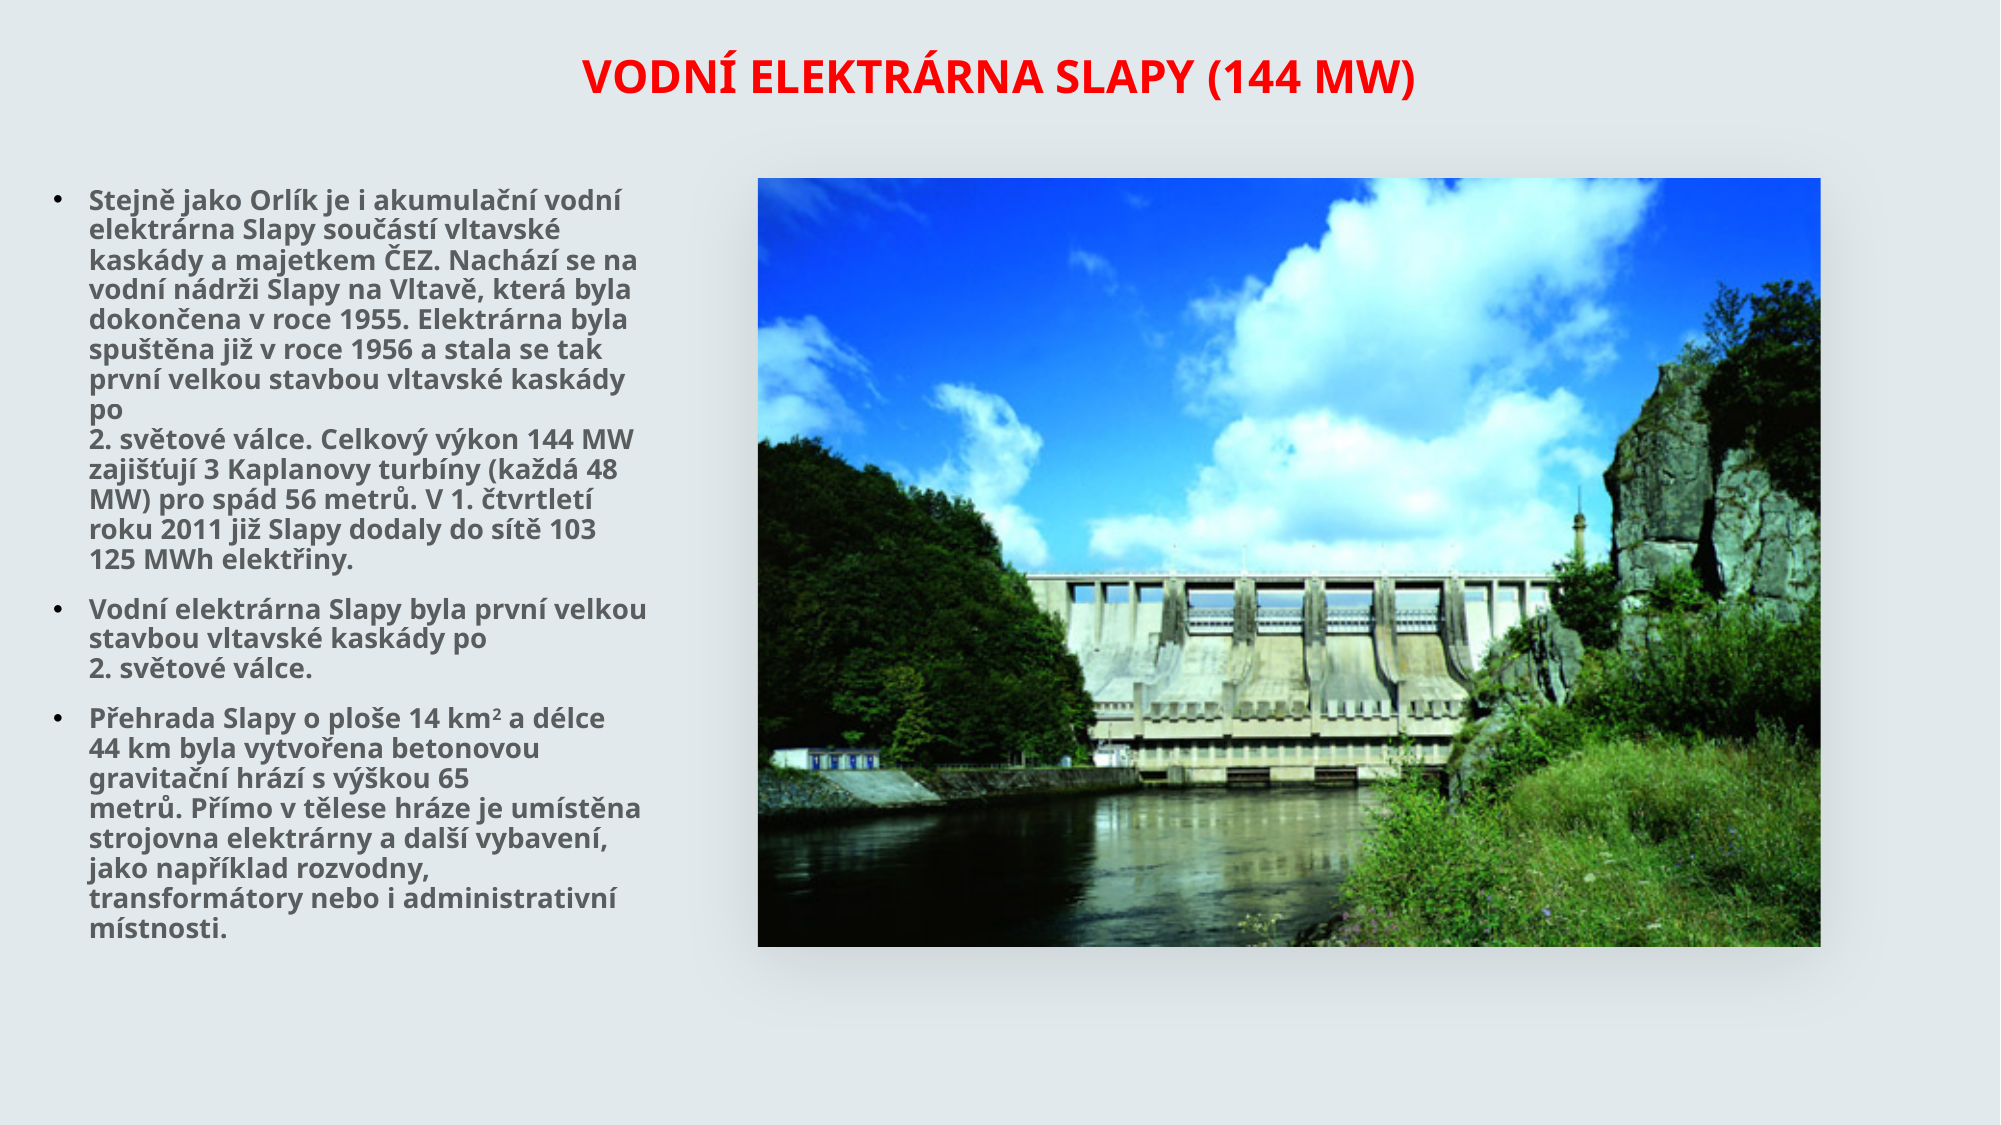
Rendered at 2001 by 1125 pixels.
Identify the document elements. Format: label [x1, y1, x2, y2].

text_box [0, 0, 2000, 1125]
picture [757, 178, 1822, 947]
